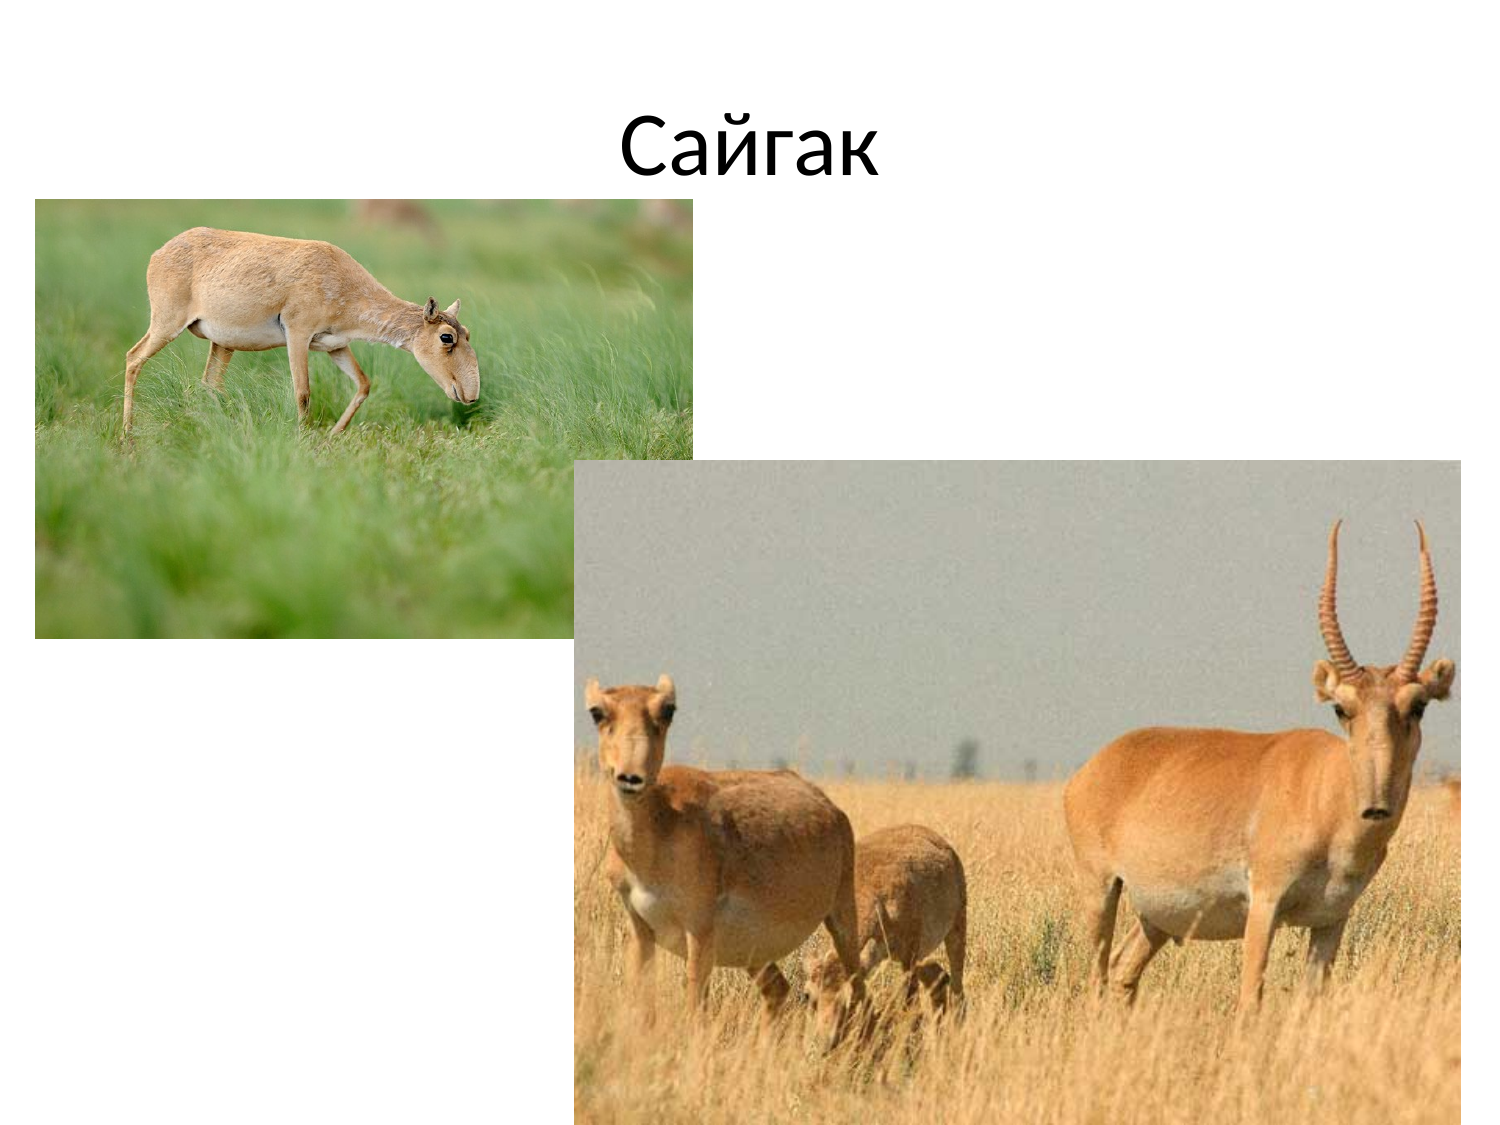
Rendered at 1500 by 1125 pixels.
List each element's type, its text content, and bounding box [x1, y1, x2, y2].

title Сайгак [75, 45, 1425, 233]
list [34, 198, 693, 639]
picture [573, 460, 1461, 1125]
